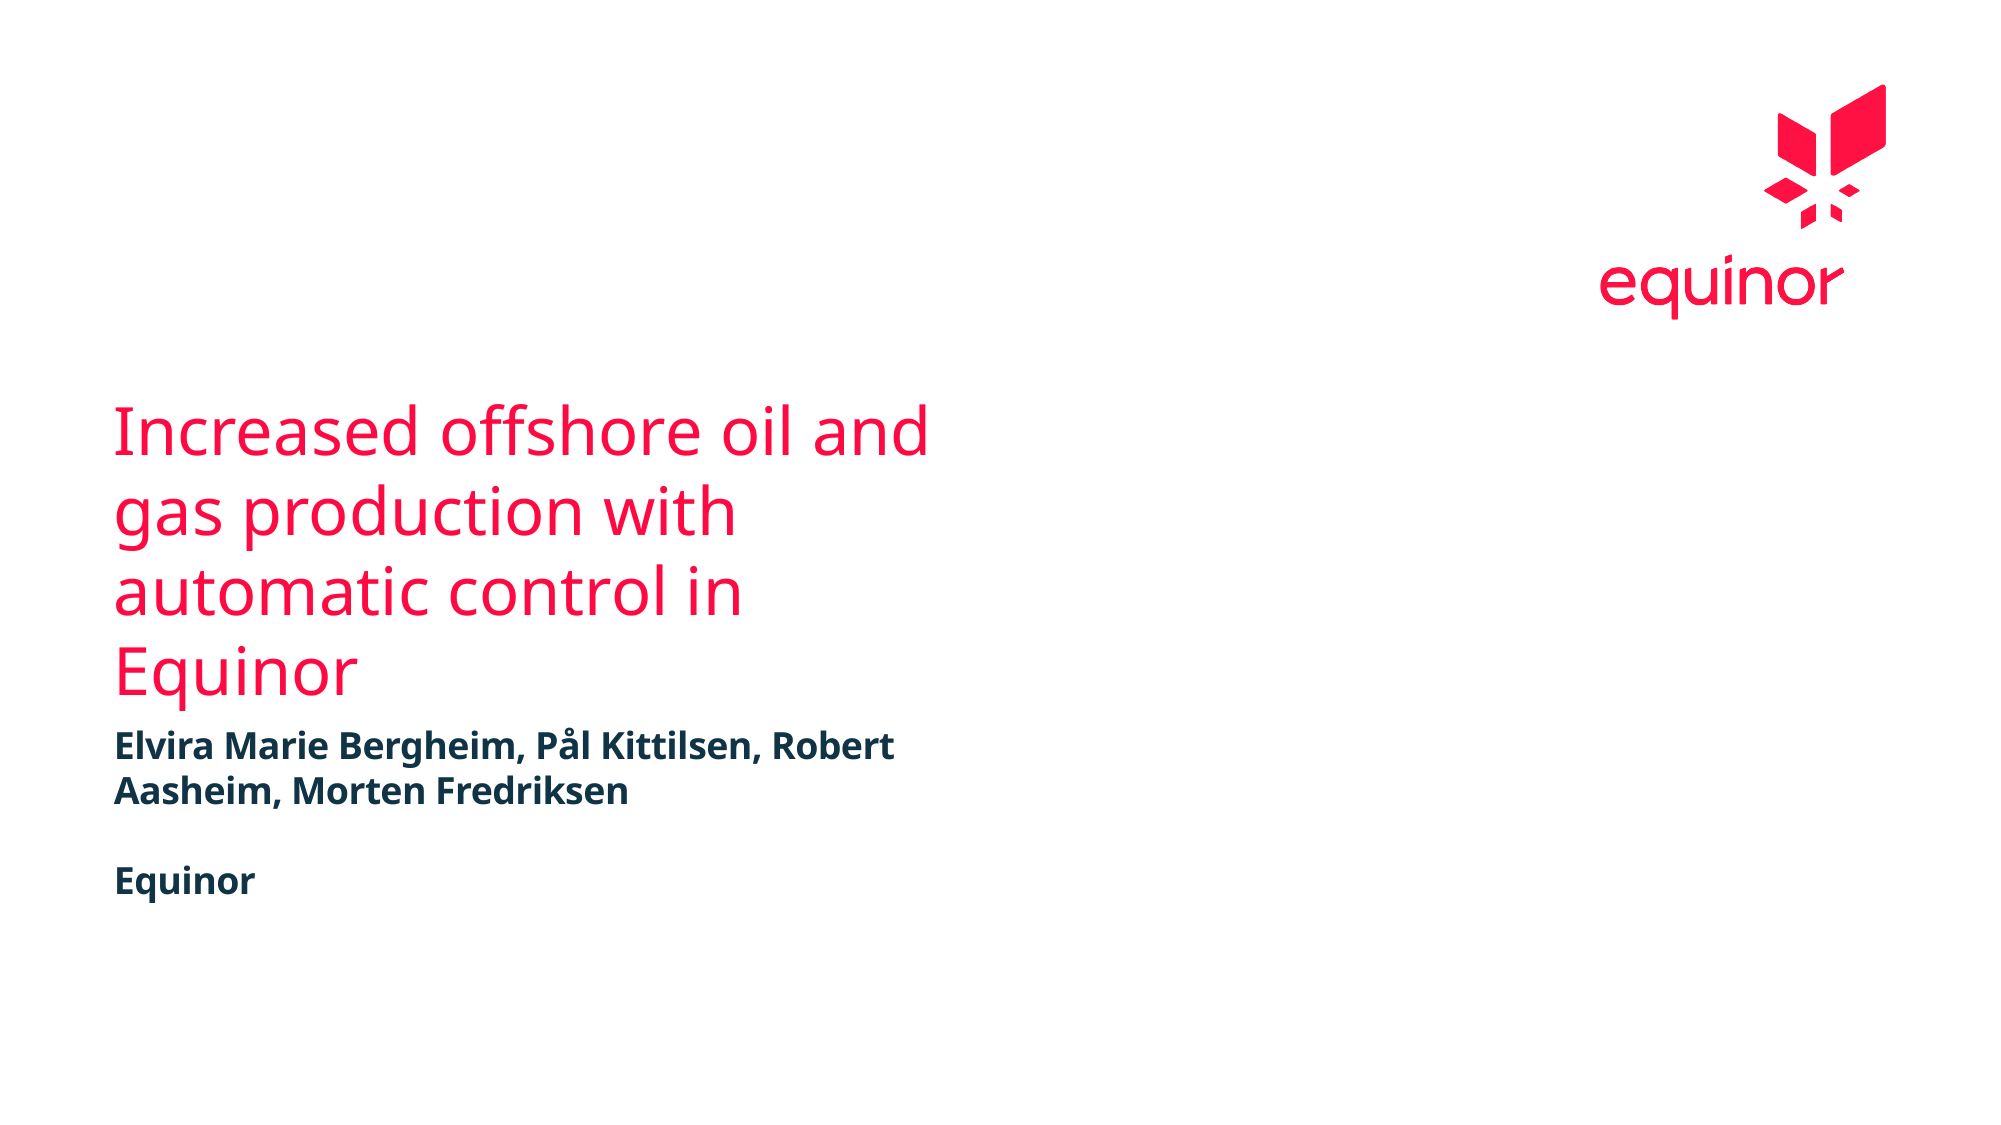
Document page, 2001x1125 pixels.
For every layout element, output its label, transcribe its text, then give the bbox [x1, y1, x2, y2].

picture [1545, 29, 1941, 375]
subtitle Elvira Marie Bergheim, Pål Kittilsen, Robert Aasheim, Morten Fredriksen Equinor [113, 721, 990, 935]
title Increased offshore oil and gas production with automatic control in Equinor [114, 131, 994, 709]
